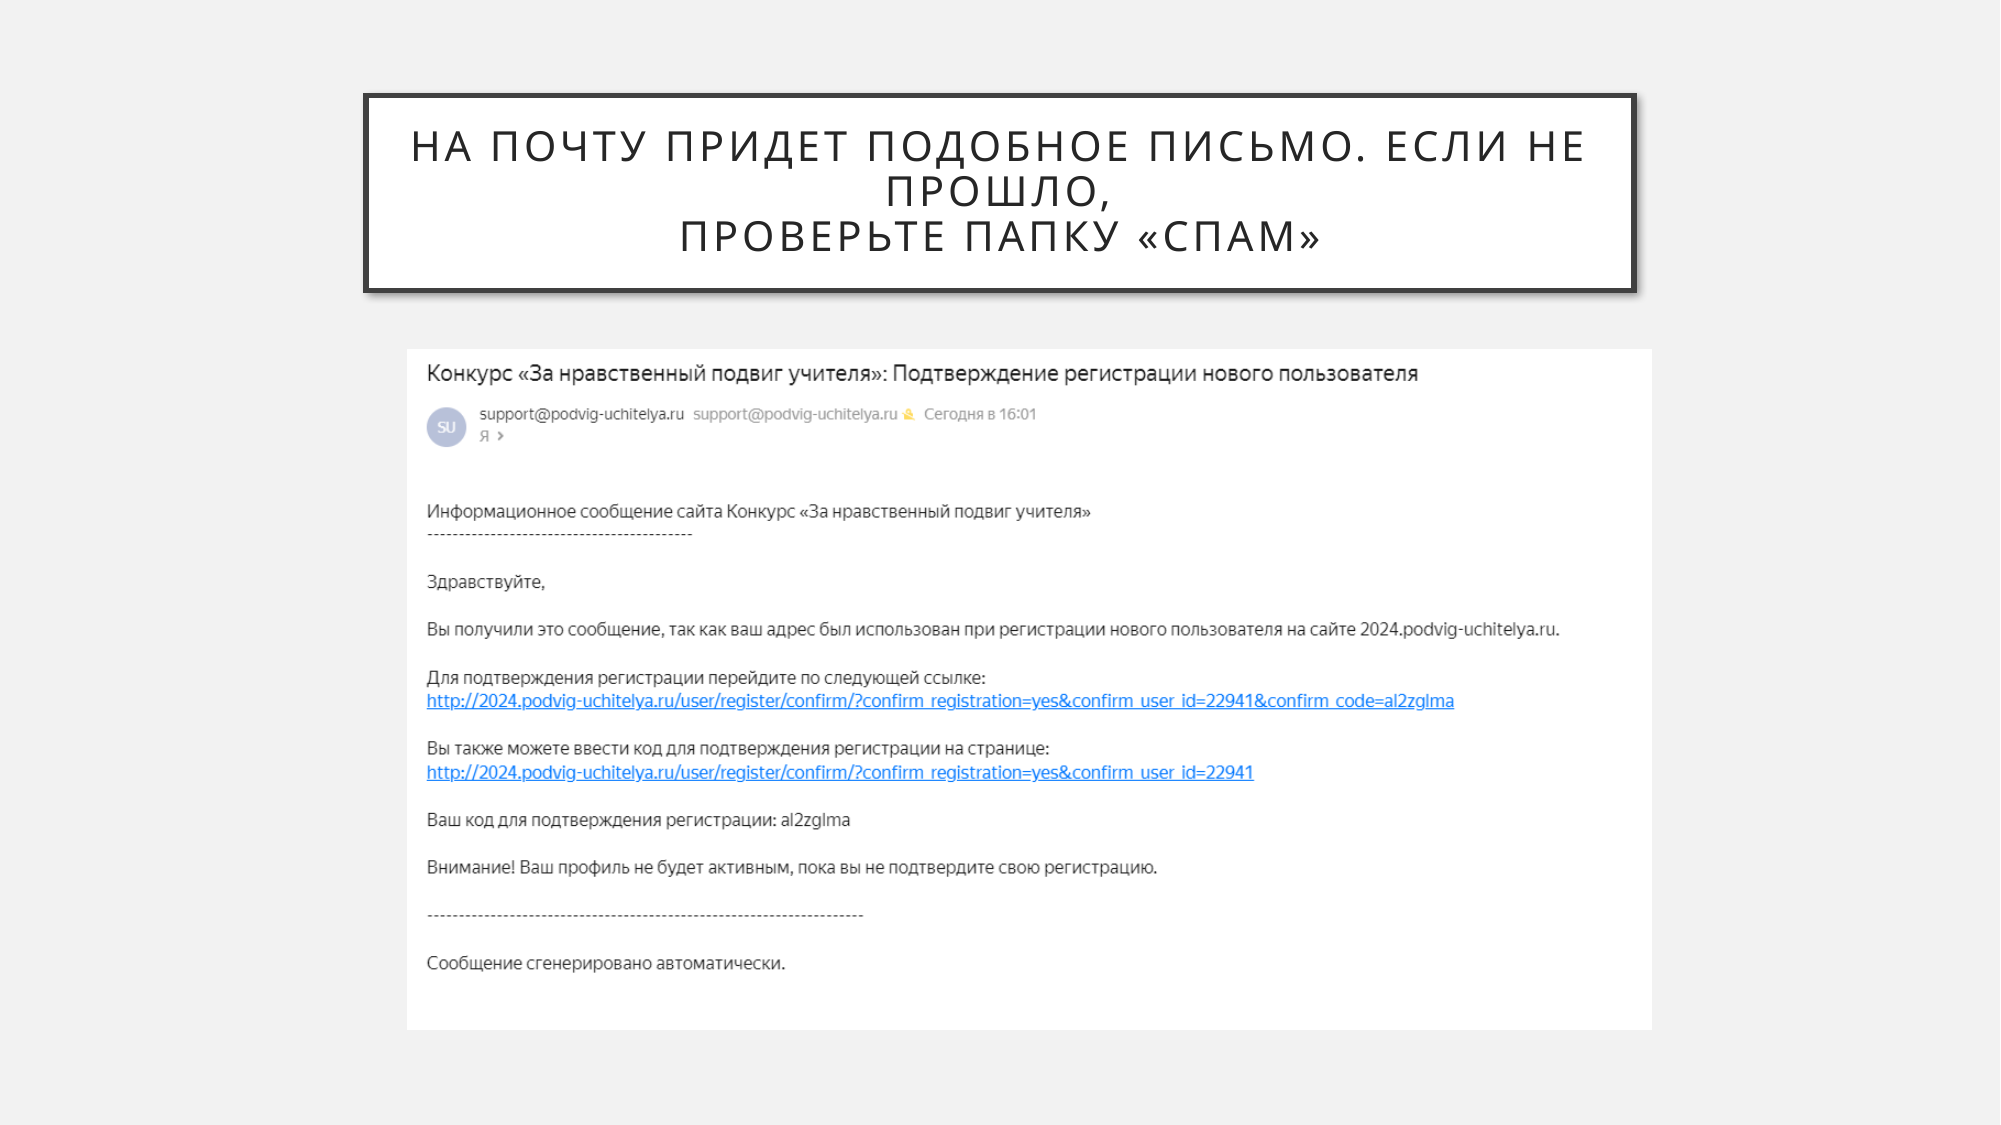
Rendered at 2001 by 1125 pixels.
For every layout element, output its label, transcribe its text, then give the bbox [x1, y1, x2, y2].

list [407, 349, 1652, 1030]
title на почту придет подобное письмо. Если не прошло, Проверьте папку «спам» [363, 93, 1637, 293]
